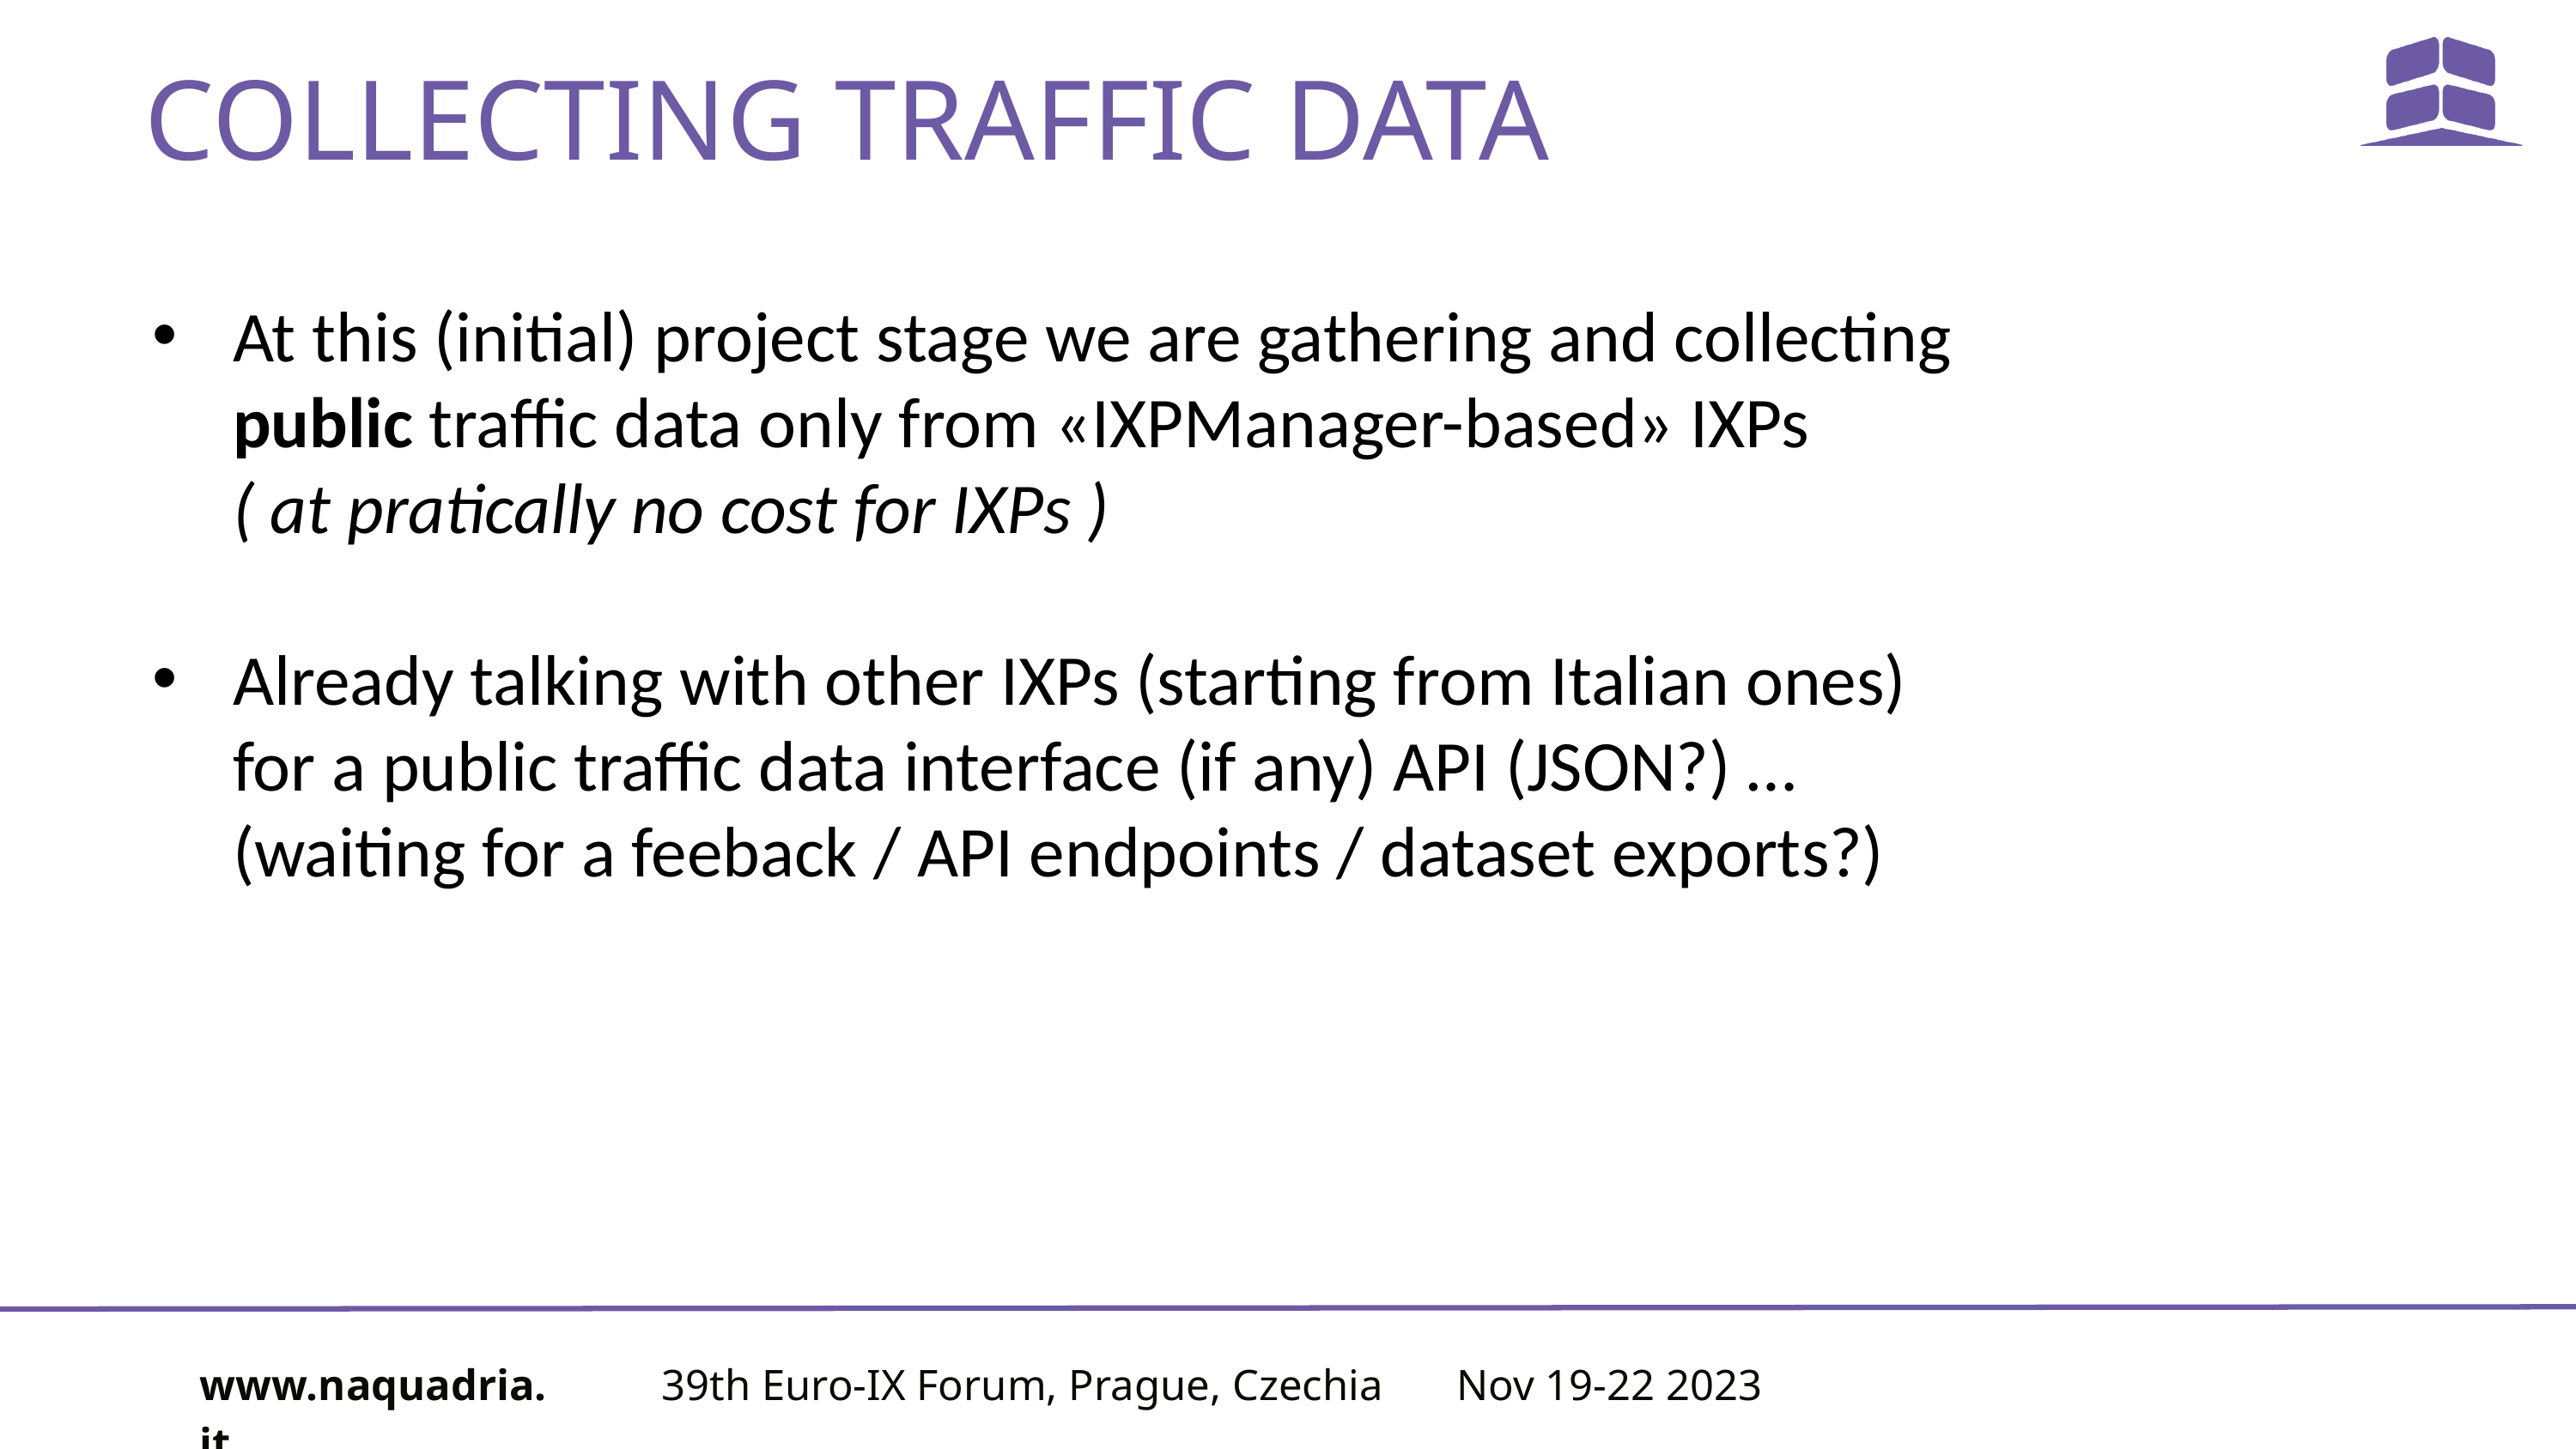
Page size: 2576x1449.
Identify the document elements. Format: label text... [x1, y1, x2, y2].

text_box At this (initial) project stage we are gathering and collecting public traffic data only from «IXPManager-based» IXPs ( at pratically no cost for IXPs ) Already talking with other IXPs (starting from Italian ones) for a public traffic data interface (if any) API (JSON?) … (waiting for a feeback / API endpoints / dataset exports?) [139, 284, 2088, 1241]
text_box COLLECTING TRAFFIC DATA [144, 71, 2351, 183]
text_box [2360, 37, 2523, 146]
text_box www.naquadria.it [199, 1349, 550, 1449]
text_box 39th Euro-IX Forum, Prague, Czechia Nov 19-22 2023 [661, 1349, 1814, 1409]
